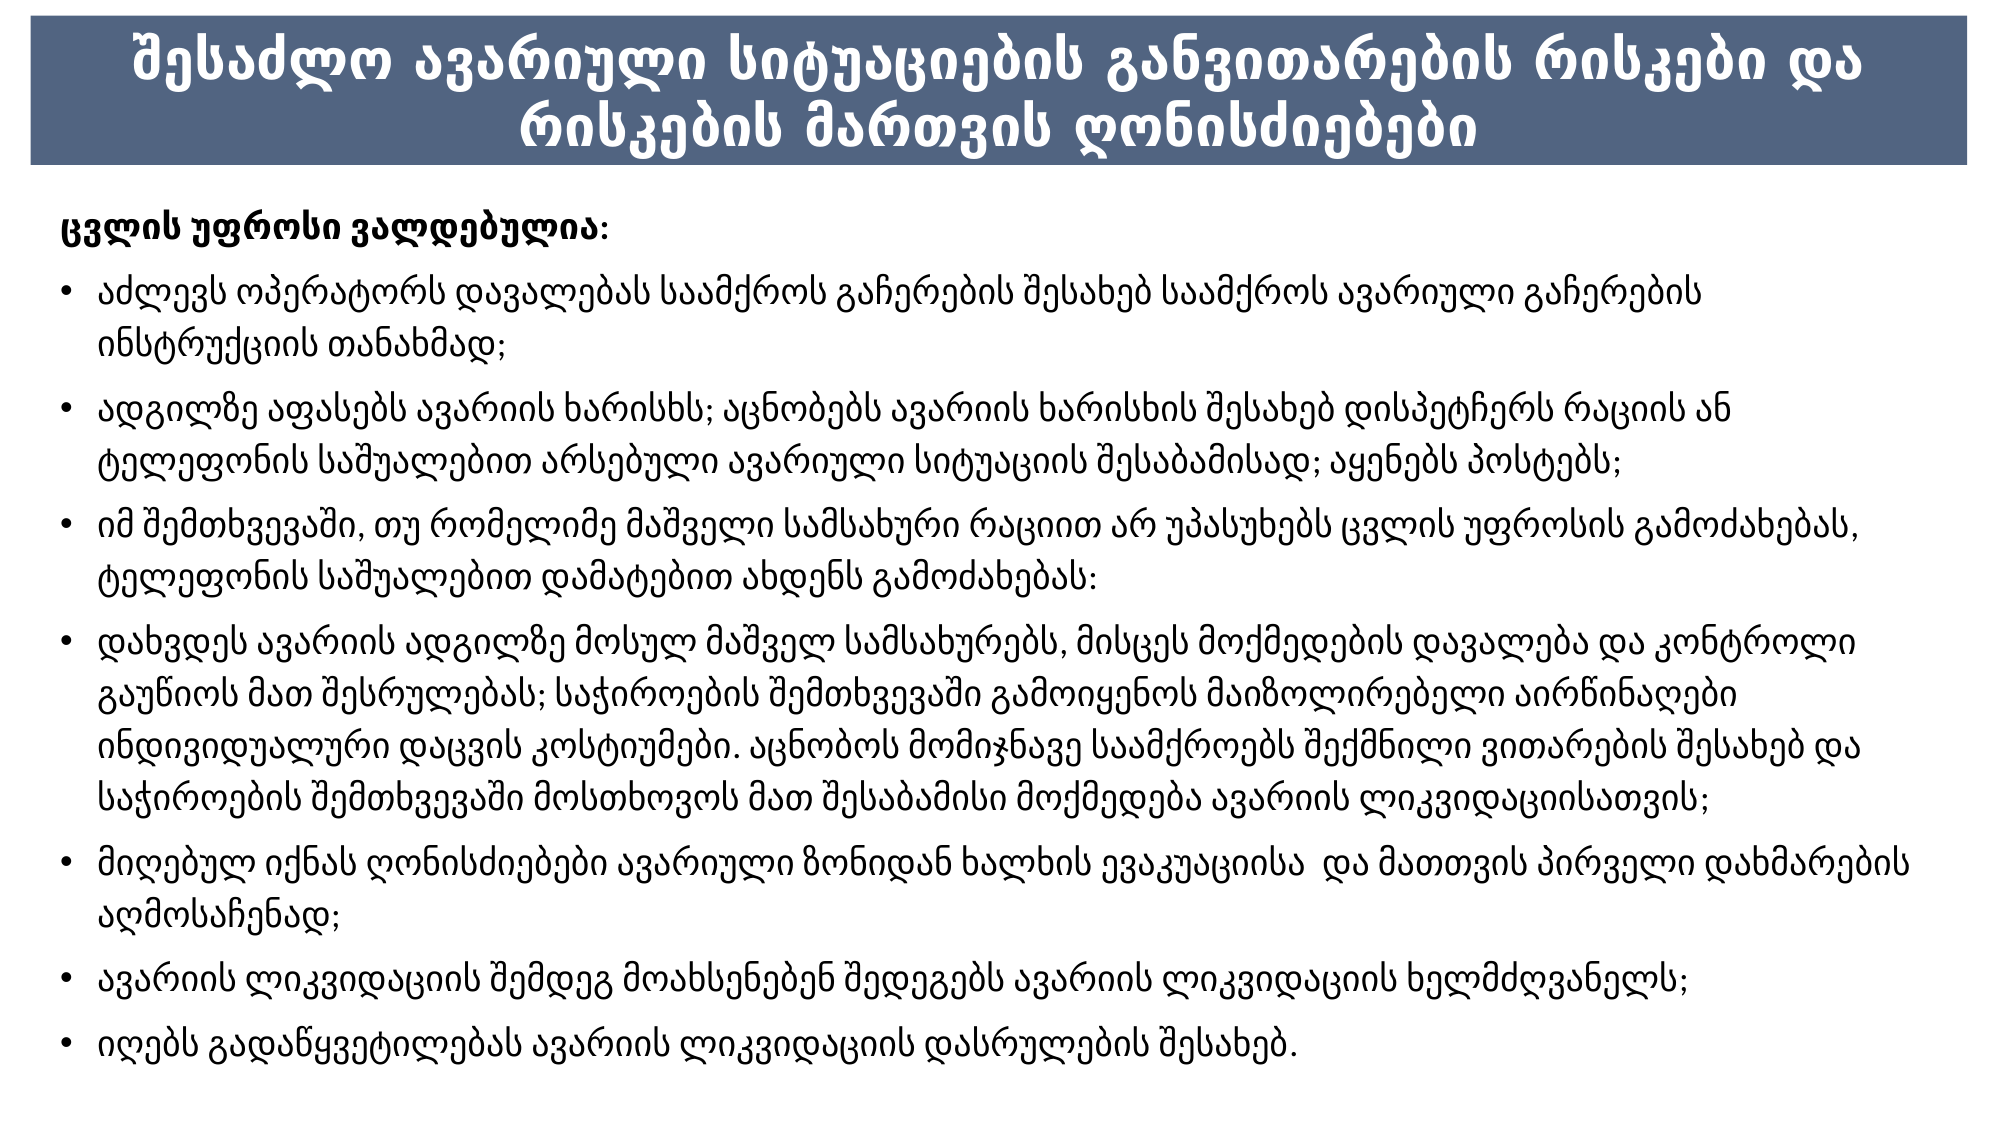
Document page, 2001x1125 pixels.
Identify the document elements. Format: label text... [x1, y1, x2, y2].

title შესაძლო ავარიული სიტუაციების განვითარების რისკები და რისკების მართვის ღონისძიებები [30, 15, 1968, 165]
list ცვლის უფროსი ვალდებულია: აძლევს ოპერატორს დავალებას საამქროს გაჩერების შესახებ საამქროს ავარიული გაჩერების ინსტრუქციის თანახმად; ადგილზე აფასებს ავარიის ხარისხს; აცნობებს ავარიის ხარისხის შესახებ დისპეტჩერს რაციის ან ტელეფონის საშუალებით არსებული ავარიული სიტუაციის შესაბამისად; აყენებს პოსტებს; იმ შემთხვევაში, თუ რომელიმე მაშველი სამსახური რაციით არ უპასუხებს ცვლის უფროსის გამოძახებას, ტელეფონის საშუალებით დამატებით ახდენს გამოძახებას: დახვდეს ავარიის ადგილზე მოსულ მაშველ სამსახურებს, მისცეს მოქმედების დავალება და კონტროლი გაუწიოს მათ შესრულებას; საჭიროების შემთხვევაში გამოიყენოს მაიზოლირებელი აირწინაღები ინდივიდუალური დაცვის კოსტიუმები. აცნობოს მომიჯნავე საამქროებს შექმნილი ვითარების შესახებ და საჭიროების შემთხვევაში მოსთხოვოს მათ შესაბამისი მოქმედება ავარიის ლიკვიდაციისათვის; მიღებულ იქნას ღონისძიებები ავარიული ზონიდან ხალხის ევაკუაციისა და მათთვის პირველი დახმარების აღმოსაჩენად; ავარიის ლიკვიდაციის შემდეგ მოახსენებენ შედეგებს ავარიის ლიკვიდაციის ხელმძღვანელს; იღებს გადაწყვეტილებას ავარიის ლიკვიდაციის დასრულების შესახებ. [45, 187, 1939, 1084]
